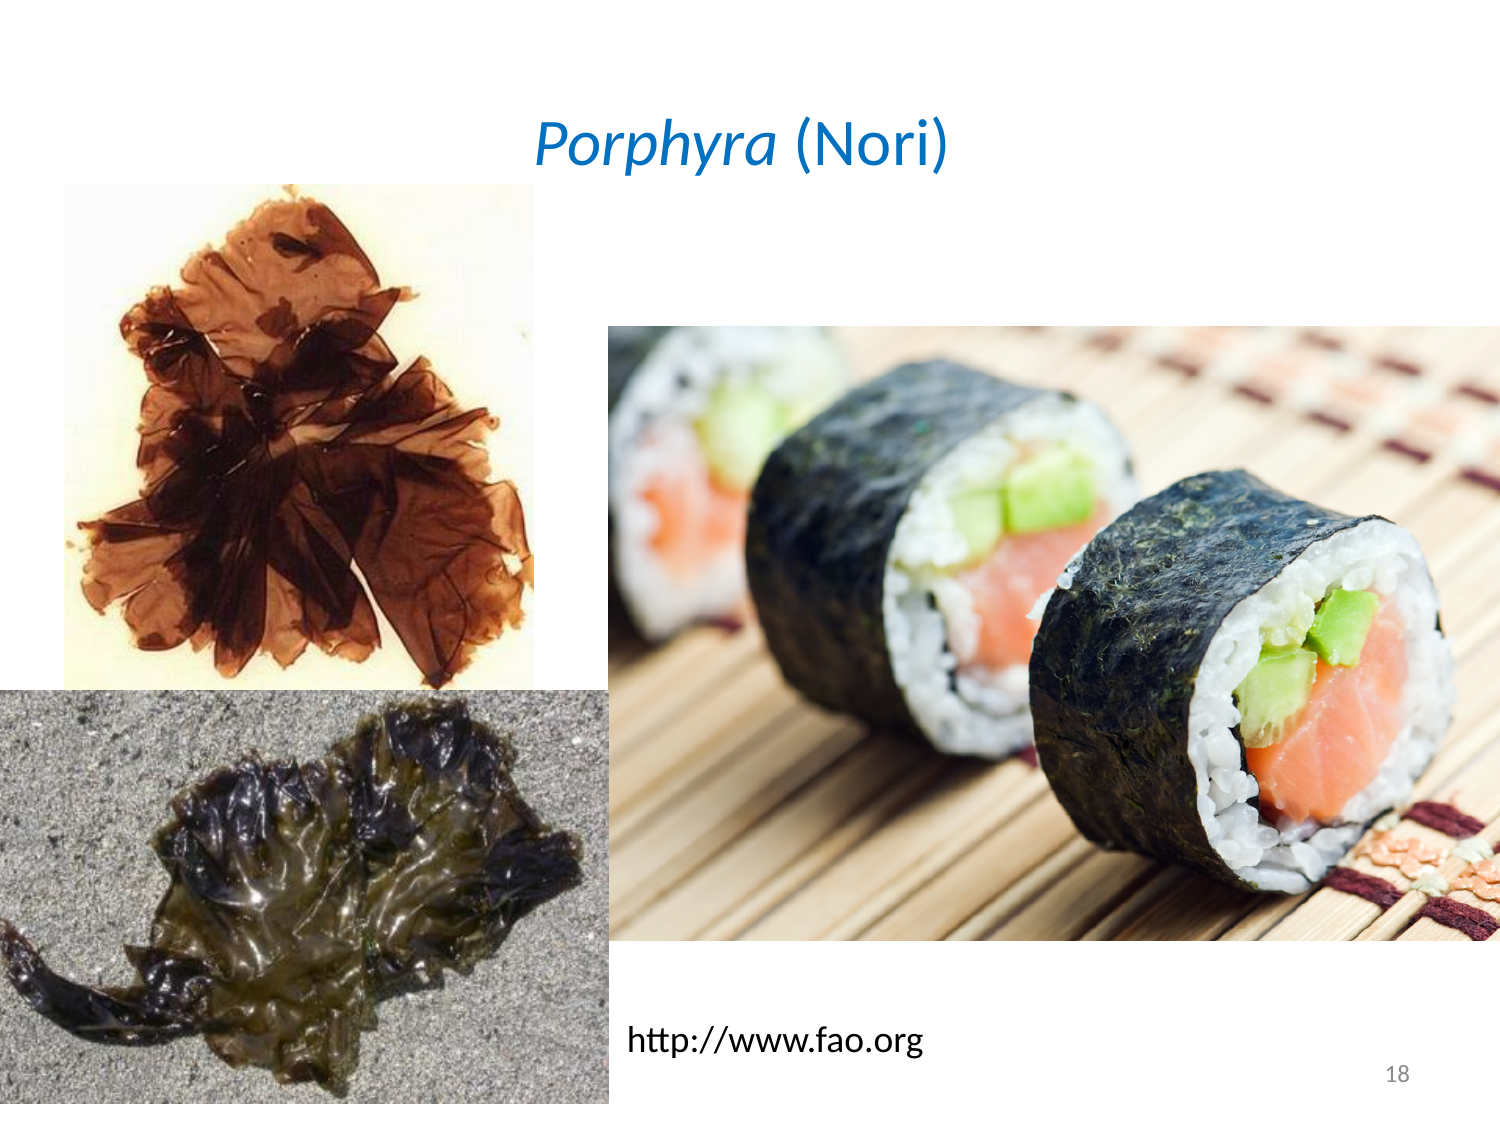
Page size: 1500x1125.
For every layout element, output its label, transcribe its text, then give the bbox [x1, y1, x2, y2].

text_box http://www.fao.org [614, 1008, 939, 1068]
slide_number 18 [1074, 1042, 1425, 1103]
picture [0, 184, 1500, 1104]
title Porphyra (Nori) [75, 45, 1425, 233]
